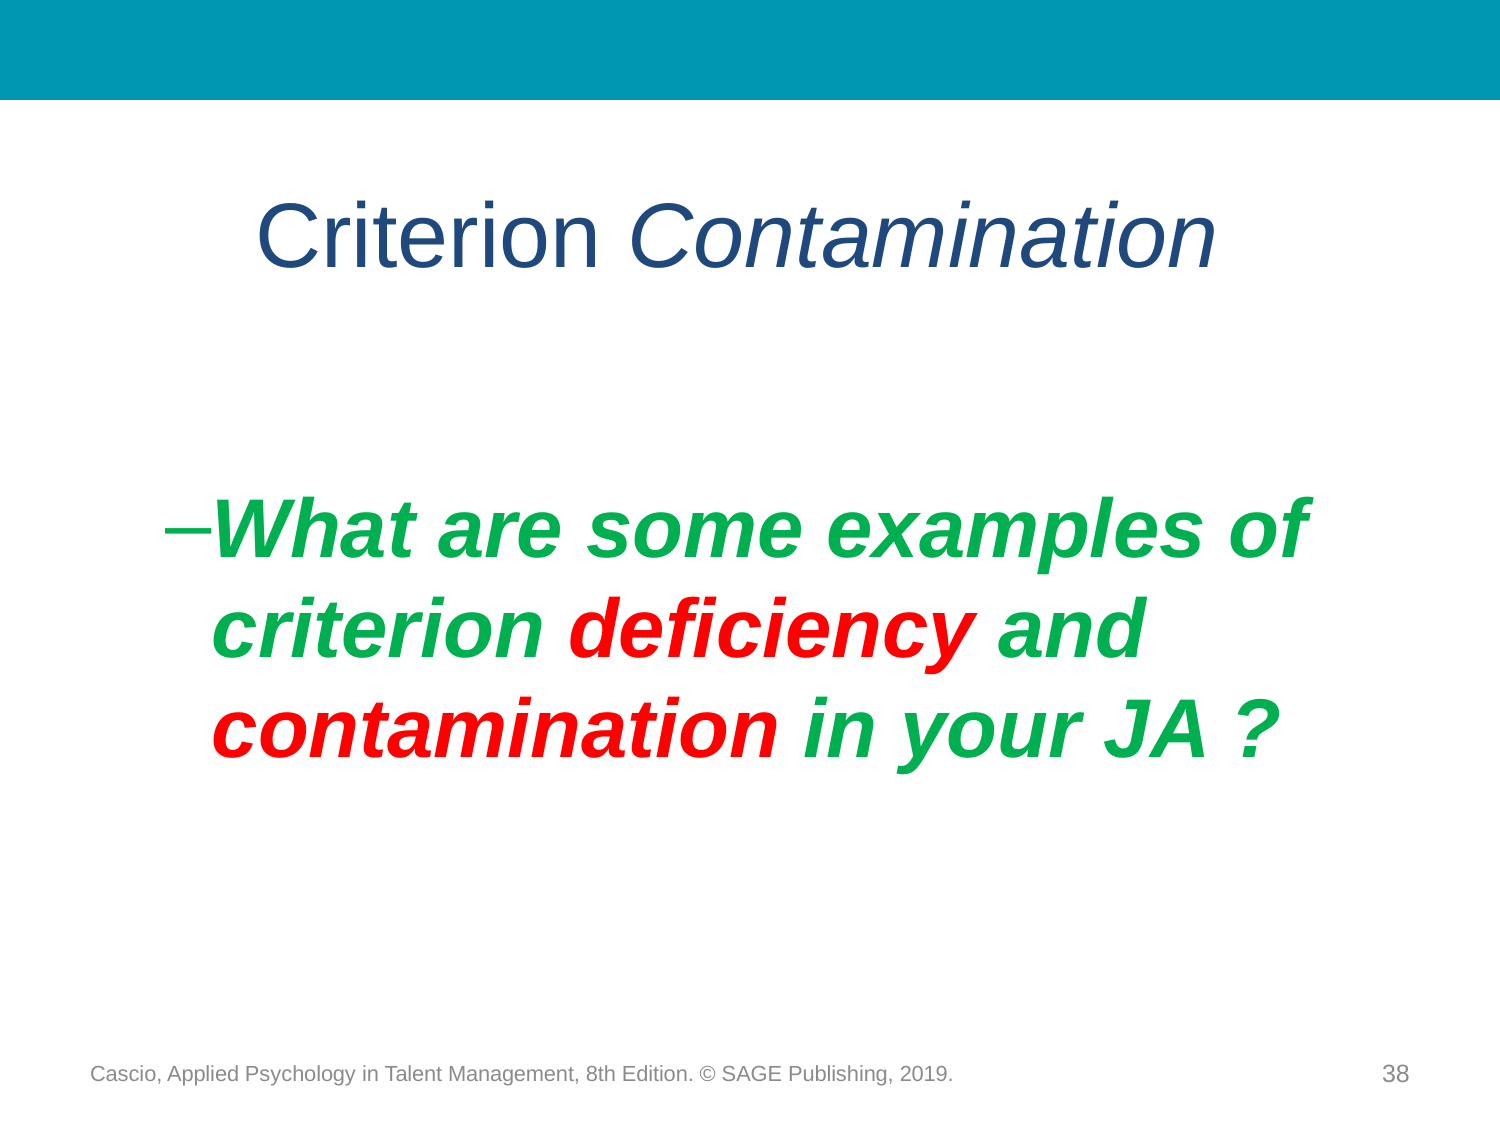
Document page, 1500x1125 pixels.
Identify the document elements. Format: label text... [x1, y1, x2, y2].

slide_number 38 [1350, 1042, 1425, 1103]
title Criterion Contamination [75, 137, 1425, 325]
list What are some examples of criterion deficiency and contamination in your JA ? [75, 350, 1425, 1005]
footer Cascio, Applied Psychology in Talent Management, 8th Edition. © SAGE Publishing, 2019. [75, 1042, 1313, 1103]
